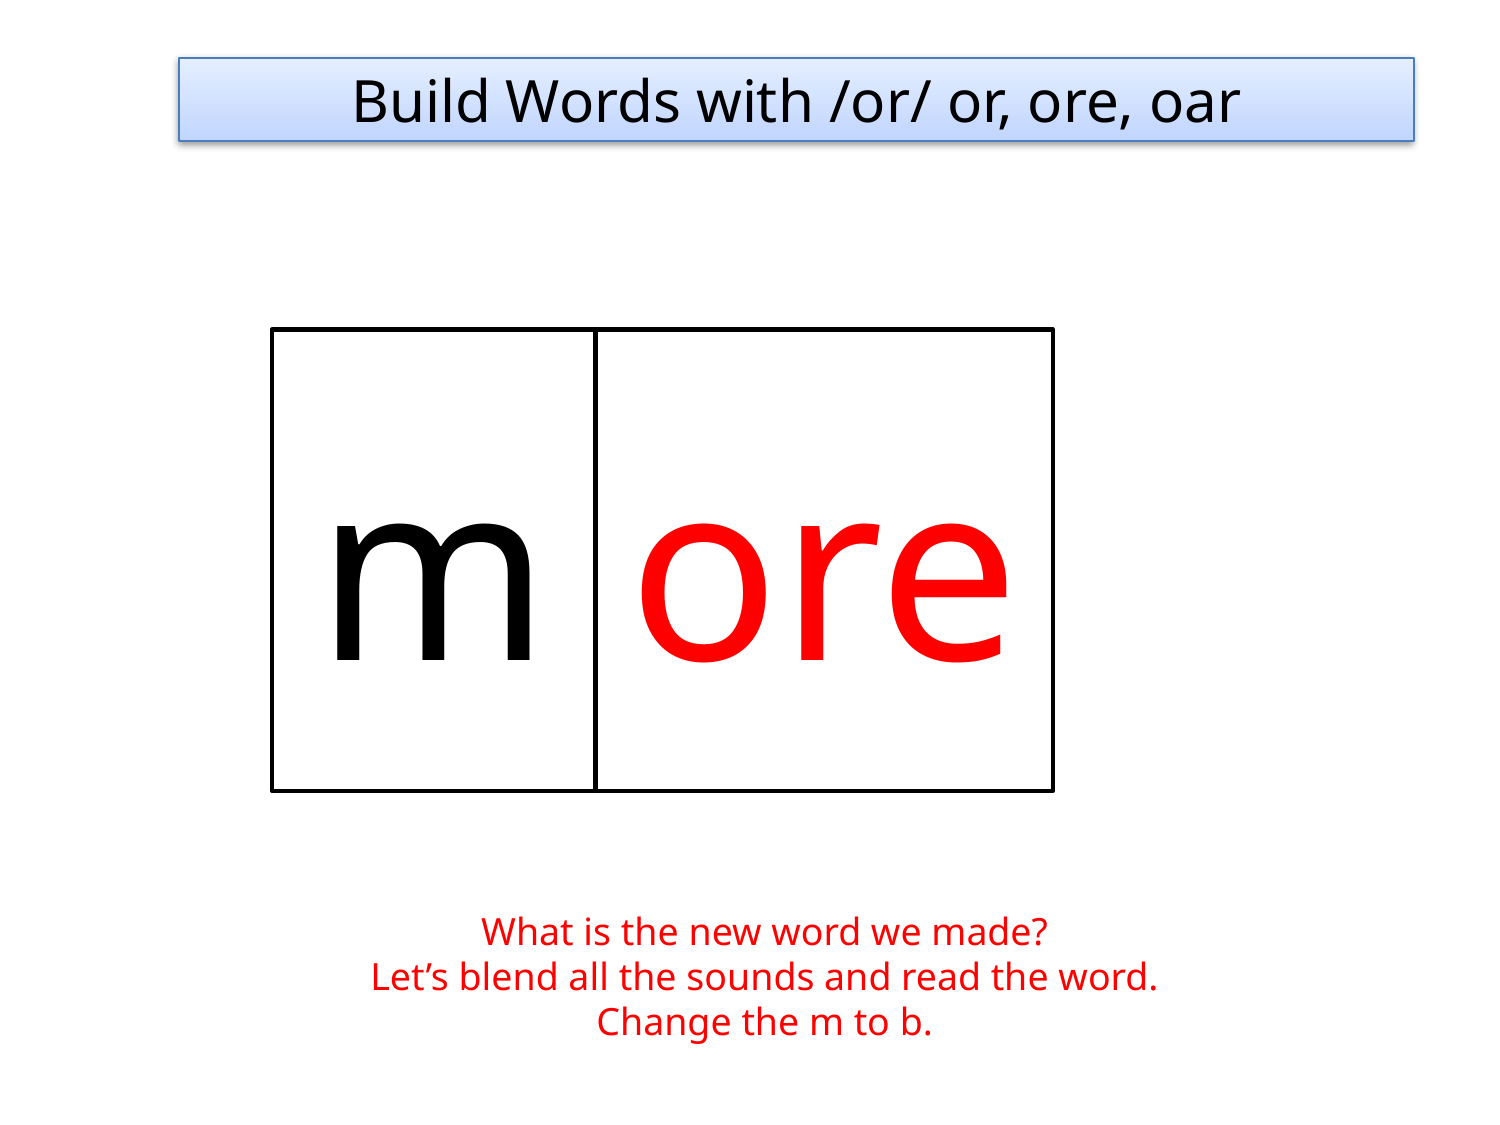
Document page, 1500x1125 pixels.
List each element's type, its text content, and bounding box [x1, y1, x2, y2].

text_box ore [593, 327, 1055, 793]
text_box m [270, 327, 593, 793]
text_box Build Words with /or/ or, ore, oar [178, 57, 1415, 142]
text_box What is the new word we made? Let’s blend all the sounds and read the word. Change the m to b. [241, 900, 1288, 1051]
